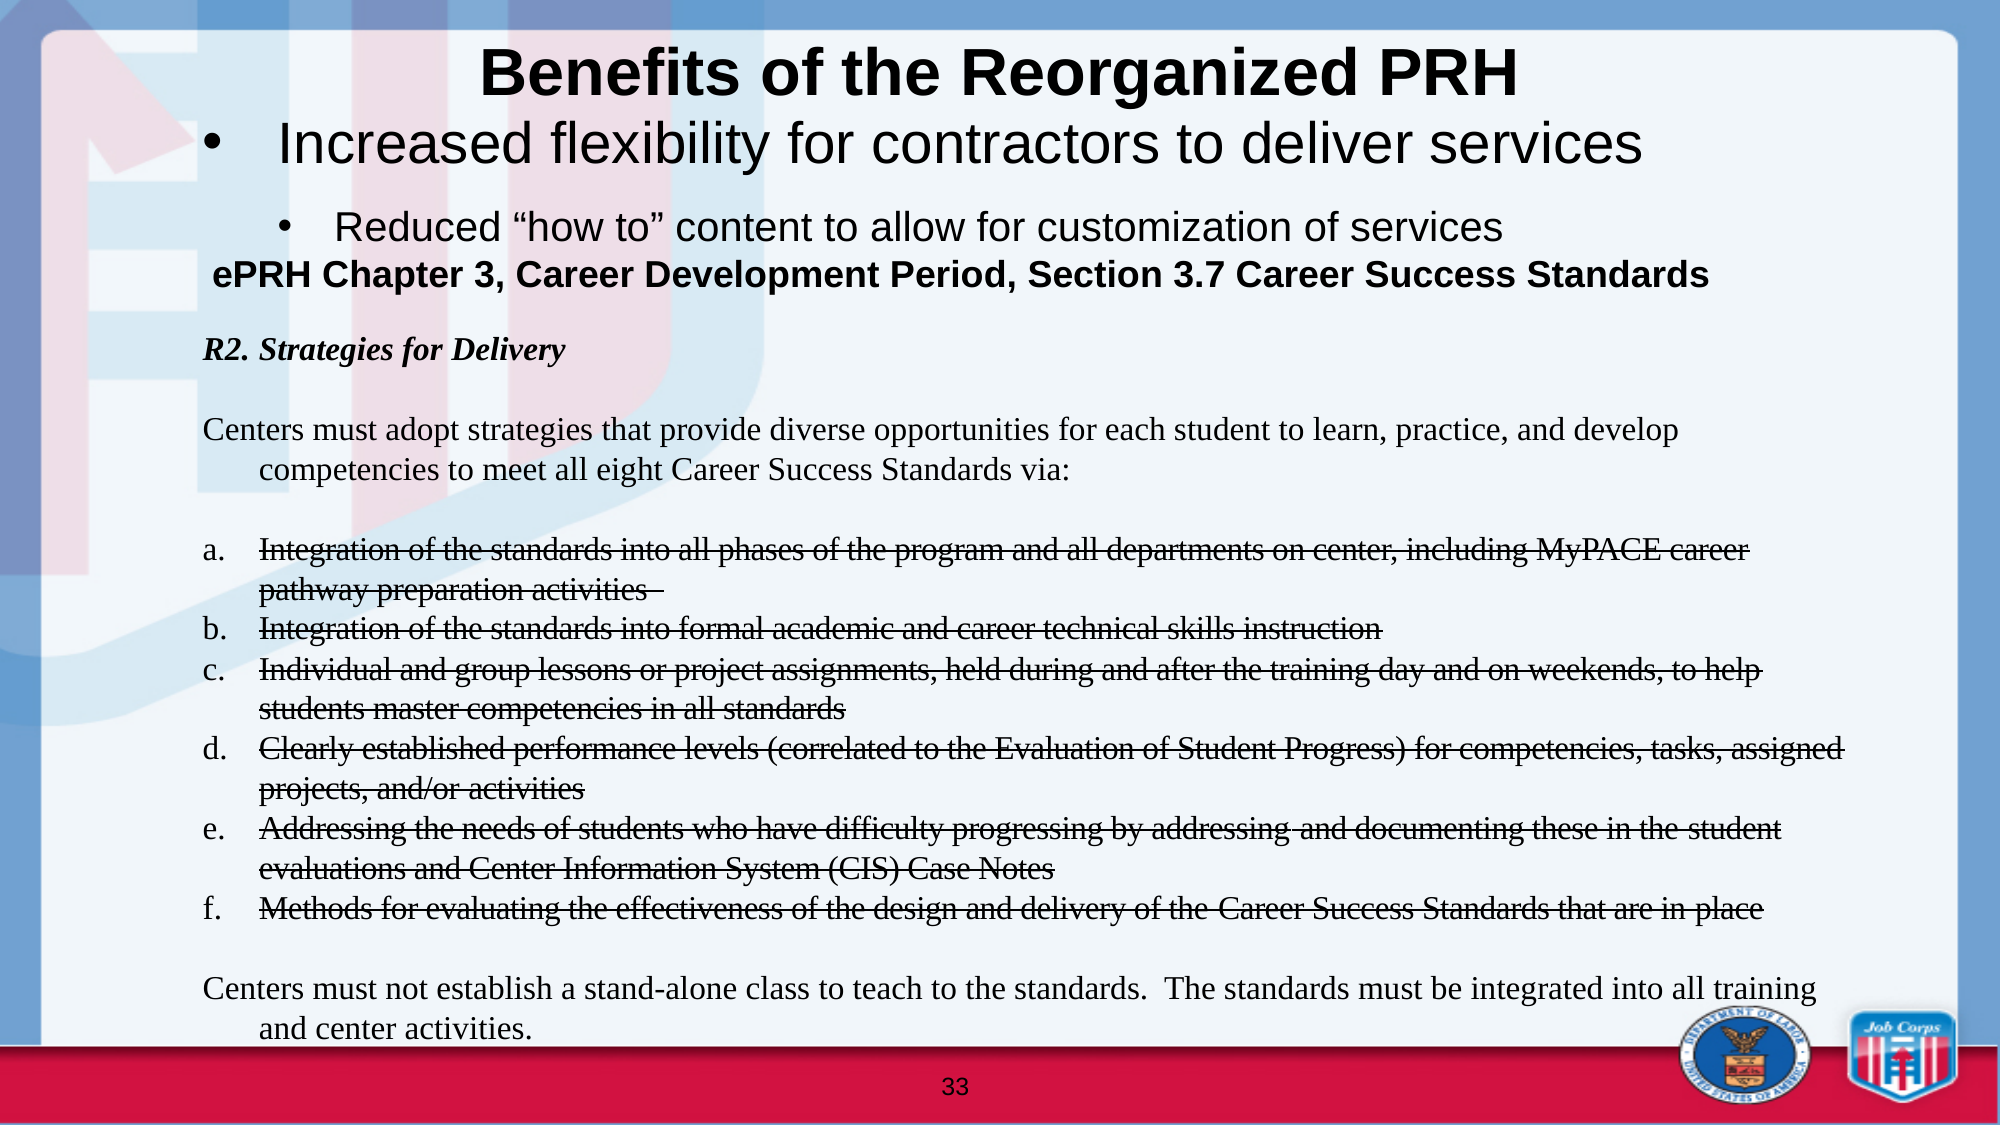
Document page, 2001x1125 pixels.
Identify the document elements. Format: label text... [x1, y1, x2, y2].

title Benefits of the Reorganized PRH [99, 23, 1900, 115]
text_box R2. Strategies for Delivery Centers must adopt strategies that provide diverse opportunities for each student to learn, practice, and develop competencies to meet all eight Career Success Standards via: Integration of the standards into all phases of the program and all departments on center, including MyPACE career pathway preparation activities Integration of the standards into formal academic and career technical skills instruction Individual and group lessons or project assignments, held during and after the training day and on weekends, to help students master competencies in all standards Clearly established performance levels (correlated to the Evaluation of Student Progress) for competencies, tasks, assigned projects, and/or activities Addressing the needs of students who have difficulty progressing by addressing and documenting these in the student evaluations and Center Information System (CIS) Case Notes Methods for evaluating the effectiveness of the design and delivery of the Career Success Standards that are in place Centers must not establish a stand-alone class to teach to the standards. The standards must be integrated into all training and center activities. [187, 319, 1877, 1054]
picture [0, 0, 2000, 1125]
slide_number 33 [517, 1055, 985, 1116]
text_box Increased flexibility for contractors to deliver services Reduced “how to” content to allow for customization of services ePRH Chapter 3, Career Development Period, Section 3.7 Career Success Standards [188, 97, 1812, 303]
